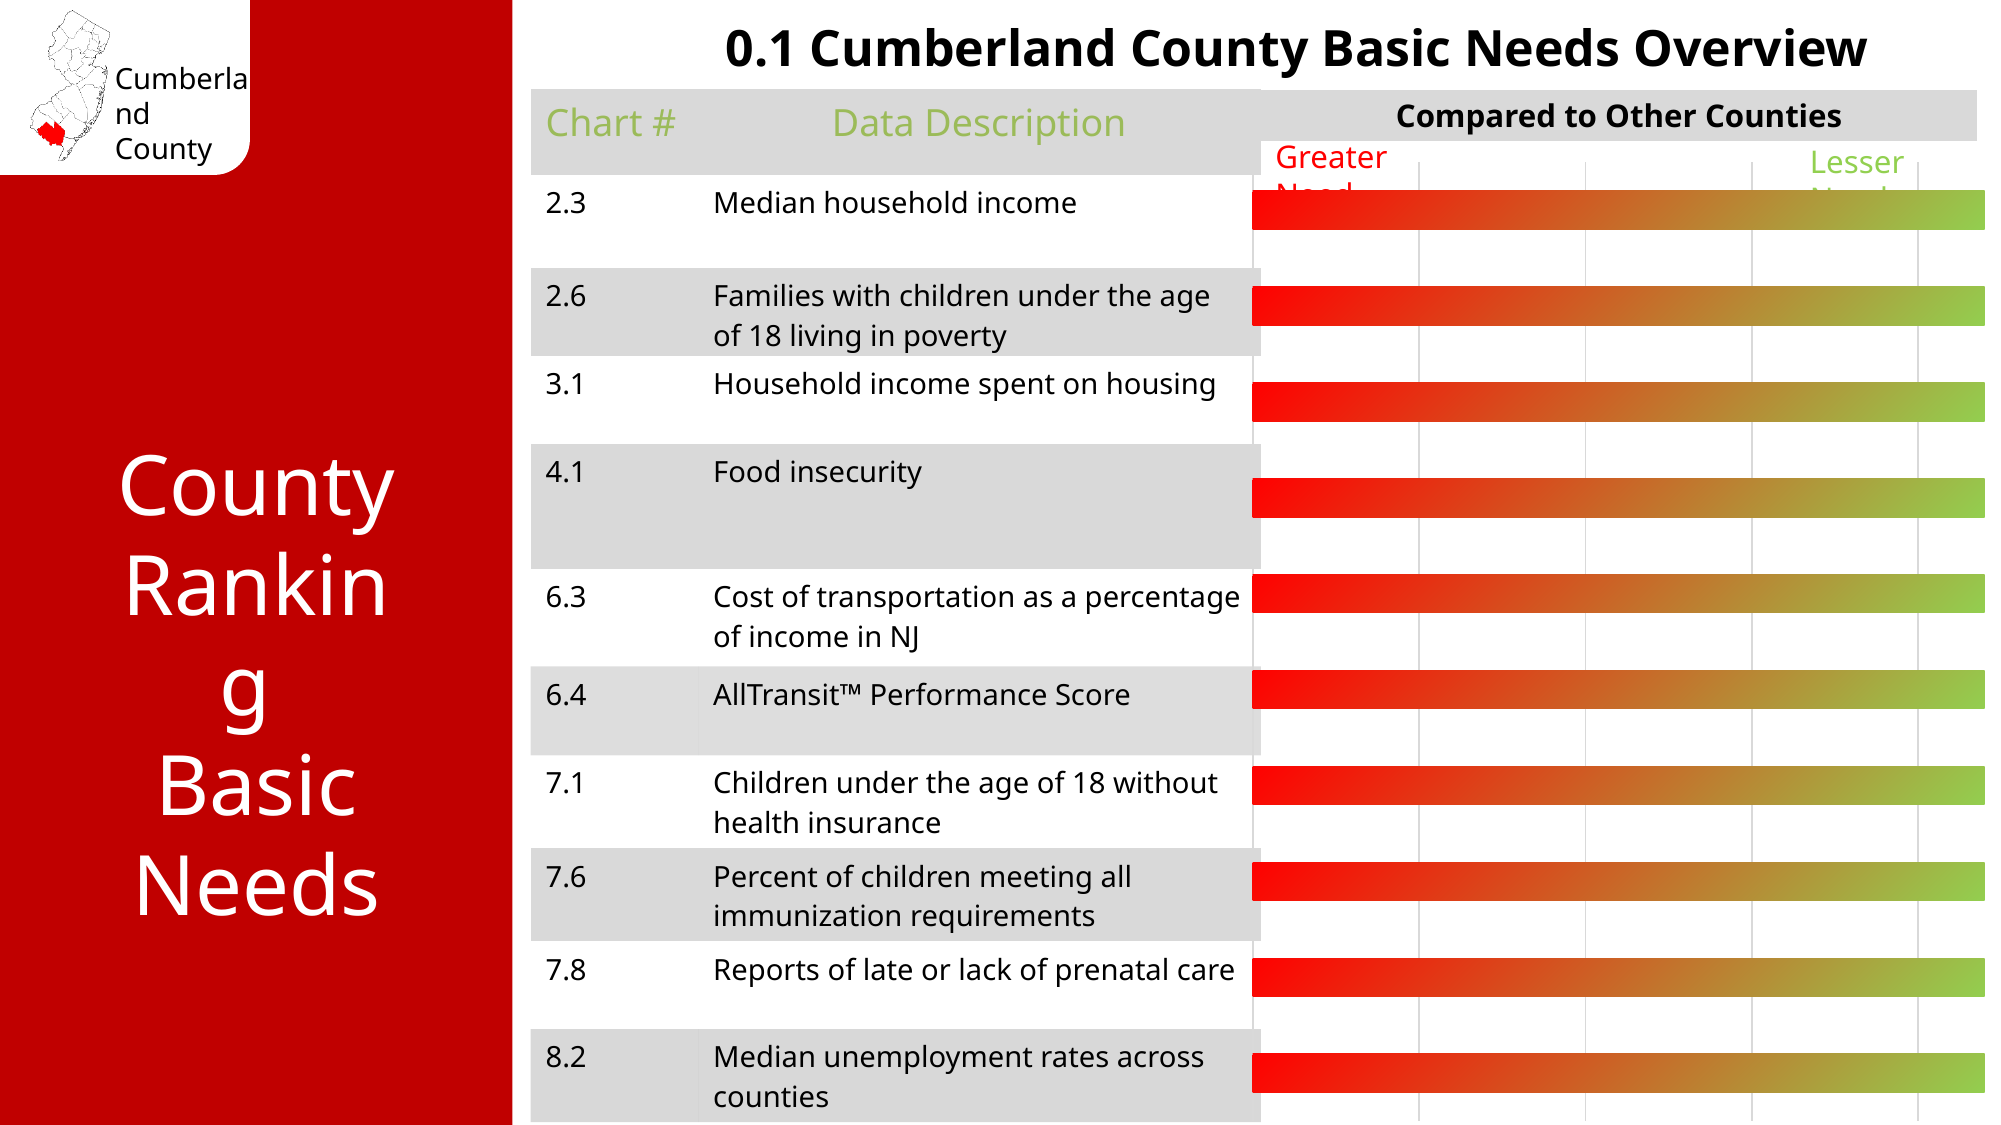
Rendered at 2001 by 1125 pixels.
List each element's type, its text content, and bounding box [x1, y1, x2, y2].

table_header Data Description [698, 89, 1261, 175]
table_cell 7.6 [531, 848, 698, 941]
table_cell 7.8 [531, 941, 698, 1029]
table_cell 4.1 [531, 444, 698, 569]
text_box Compared to Other Counties [1261, 89, 1978, 140]
table_cell 6.3 [531, 569, 698, 666]
text_box County Ranking Basic Needs [87, 425, 425, 940]
table_cell Families with children under the age of 18 living in poverty [698, 268, 1232, 356]
table_cell AllTransit™ Performance Score [698, 666, 1232, 755]
table_cell Cost of transportation as a percentage of income in NJ [698, 569, 1232, 666]
table_cell 6.4 [531, 666, 698, 755]
table_cell Food insecurity [698, 444, 1232, 569]
picture [30, 10, 110, 161]
text_box Greater Need [1261, 129, 1481, 140]
table_header Chart # [531, 89, 698, 175]
table_cell Reports of late or lack of prenatal care [698, 941, 1232, 1029]
table_cell Household income spent on housing [698, 356, 1232, 444]
text_box Lesser Need [1795, 134, 2000, 141]
table_cell Median unemployment rates across counties [698, 1029, 1232, 1122]
table_cell 8.2 [531, 1029, 698, 1122]
table_cell 7.1 [531, 755, 698, 848]
table_cell Percent of children meeting all immunization requirements [698, 848, 1232, 941]
table_cell Children under the age of 18 without health insurance [698, 755, 1232, 848]
table_cell 3.1 [531, 356, 698, 444]
table_cell 2.3 [531, 175, 698, 268]
table_cell Median household income [698, 175, 1232, 268]
text_box 0.1 Cumberland County Basic Needs Overview [683, 8, 1912, 89]
table_cell 2.6 [531, 268, 698, 356]
chart [1237, 141, 2000, 1125]
